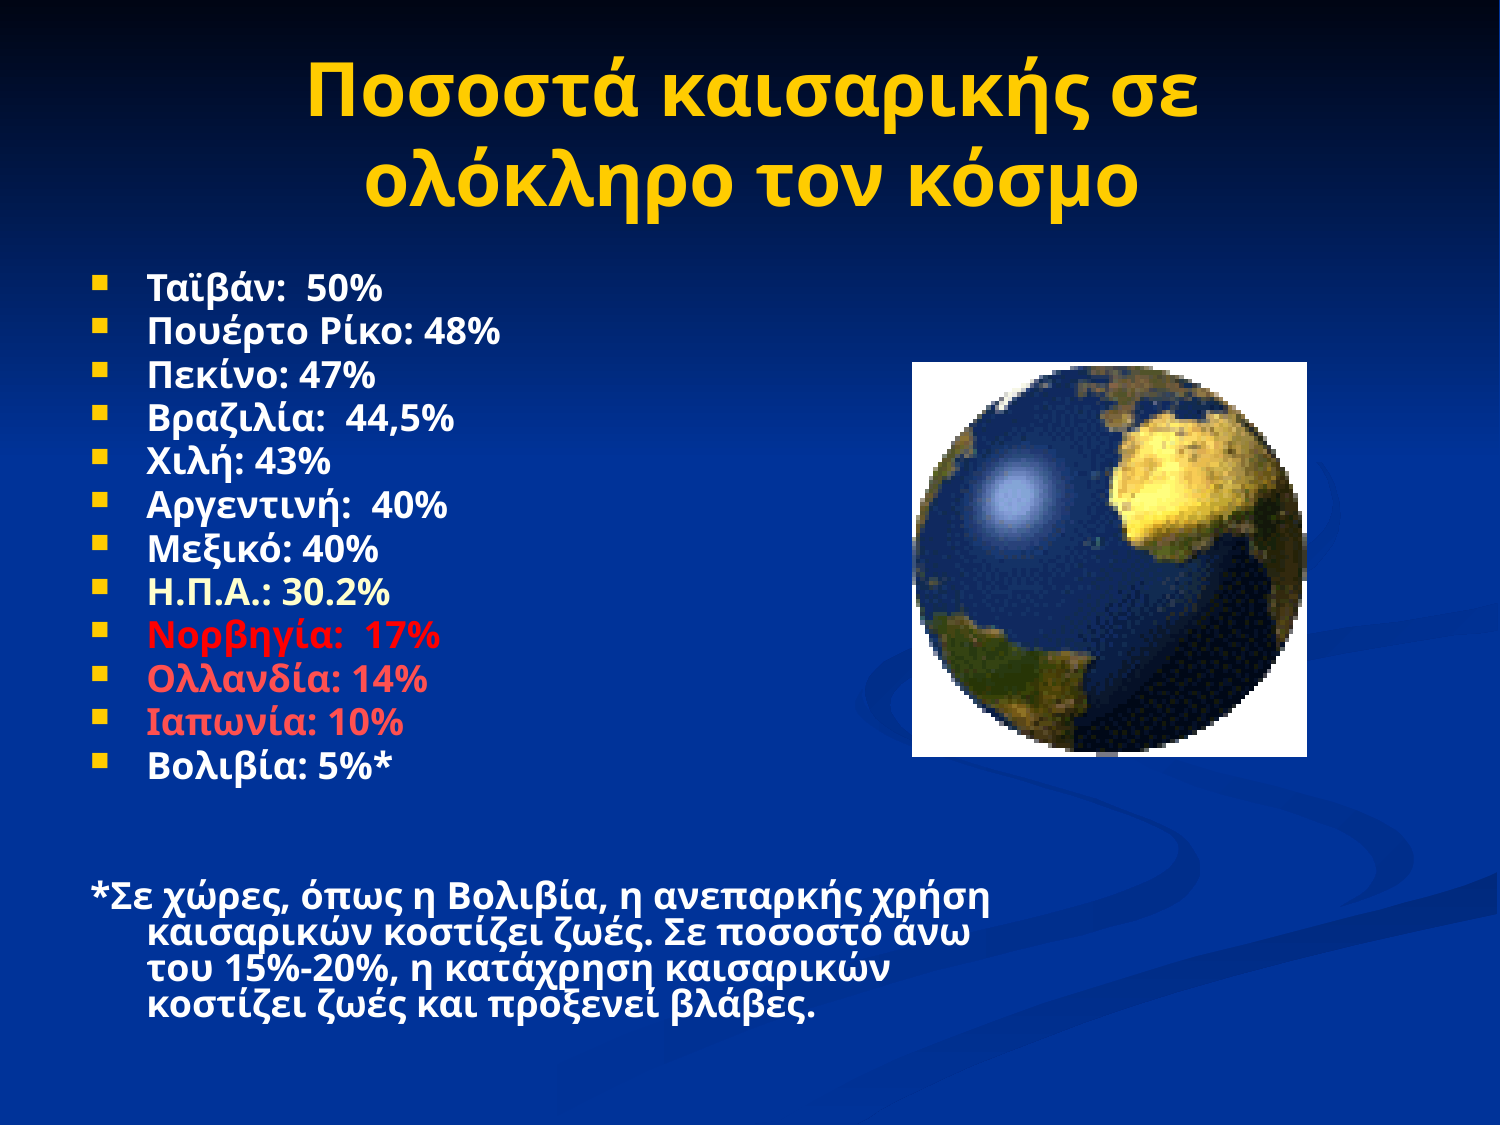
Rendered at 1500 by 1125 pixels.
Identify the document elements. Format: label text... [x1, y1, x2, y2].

title Ποσοστά καισαρικής σε ολόκληρο τον κόσμο [99, 44, 1406, 218]
picture [912, 362, 1307, 757]
list Ταϊβάν: 50% Πουέρτο Ρίκο: 48% Πεκίνο: 47% Βραζιλία: 44,5% Χιλή: 43% Αργεντινή: 40% Μεξικό: 40% Η.Π.Α.: 30.2% Νορβηγία: 17% Ολλανδία: 14% Ιαπωνία: 10% Βολιβία: 5%* *Σε χώρες, όπως η Βολιβία, η ανεπαρκής χρήση καισαρικών κοστίζει ζωές. Σε ποσοστό άνω του 15%-20%, η κατάχρηση καισαρικών κοστίζει ζωές και προξενεί βλάβες. [74, 212, 1051, 1088]
